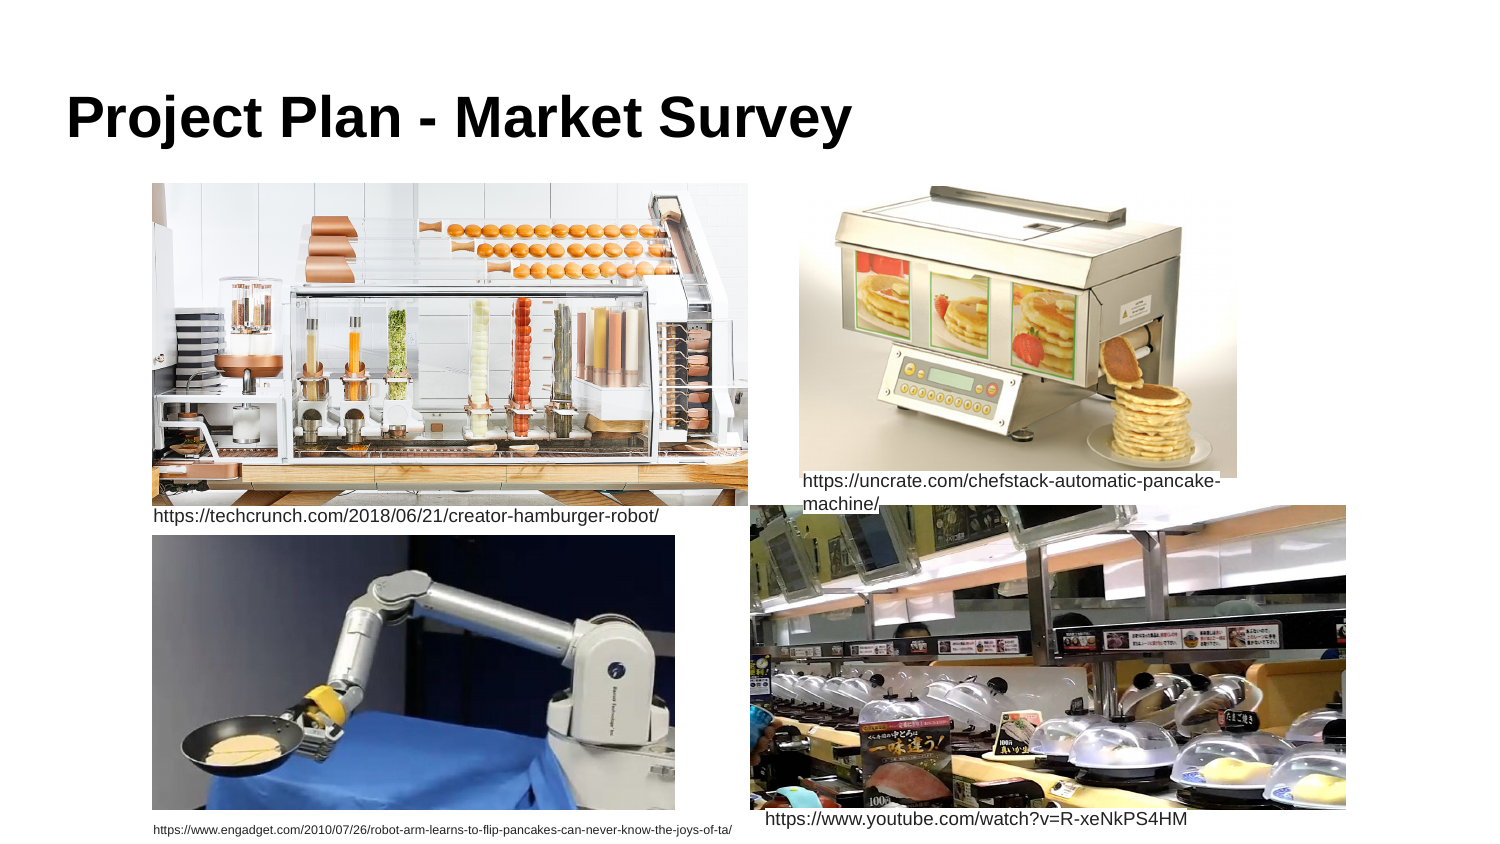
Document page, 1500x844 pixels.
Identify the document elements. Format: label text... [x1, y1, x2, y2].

text_box https://www.youtube.com/watch?v=R-xeNkPS4HM [749, 817, 1346, 844]
picture [749, 504, 1346, 810]
text_box https://www.engadget.com/2010/07/26/robot-arm-learns-to-flip-pancakes-can-never-know-the-joys-of-ta/ [138, 782, 749, 844]
text_box https://uncrate.com/chefstack-automatic-pancake-machine/ [787, 456, 1311, 503]
text_box https://techcrunch.com/2018/06/21/creator-hamburger-robot/ [138, 456, 744, 574]
picture [799, 185, 1237, 478]
title Project Plan - Market Survey [51, 64, 1449, 159]
picture [151, 183, 748, 506]
picture [152, 535, 675, 811]
